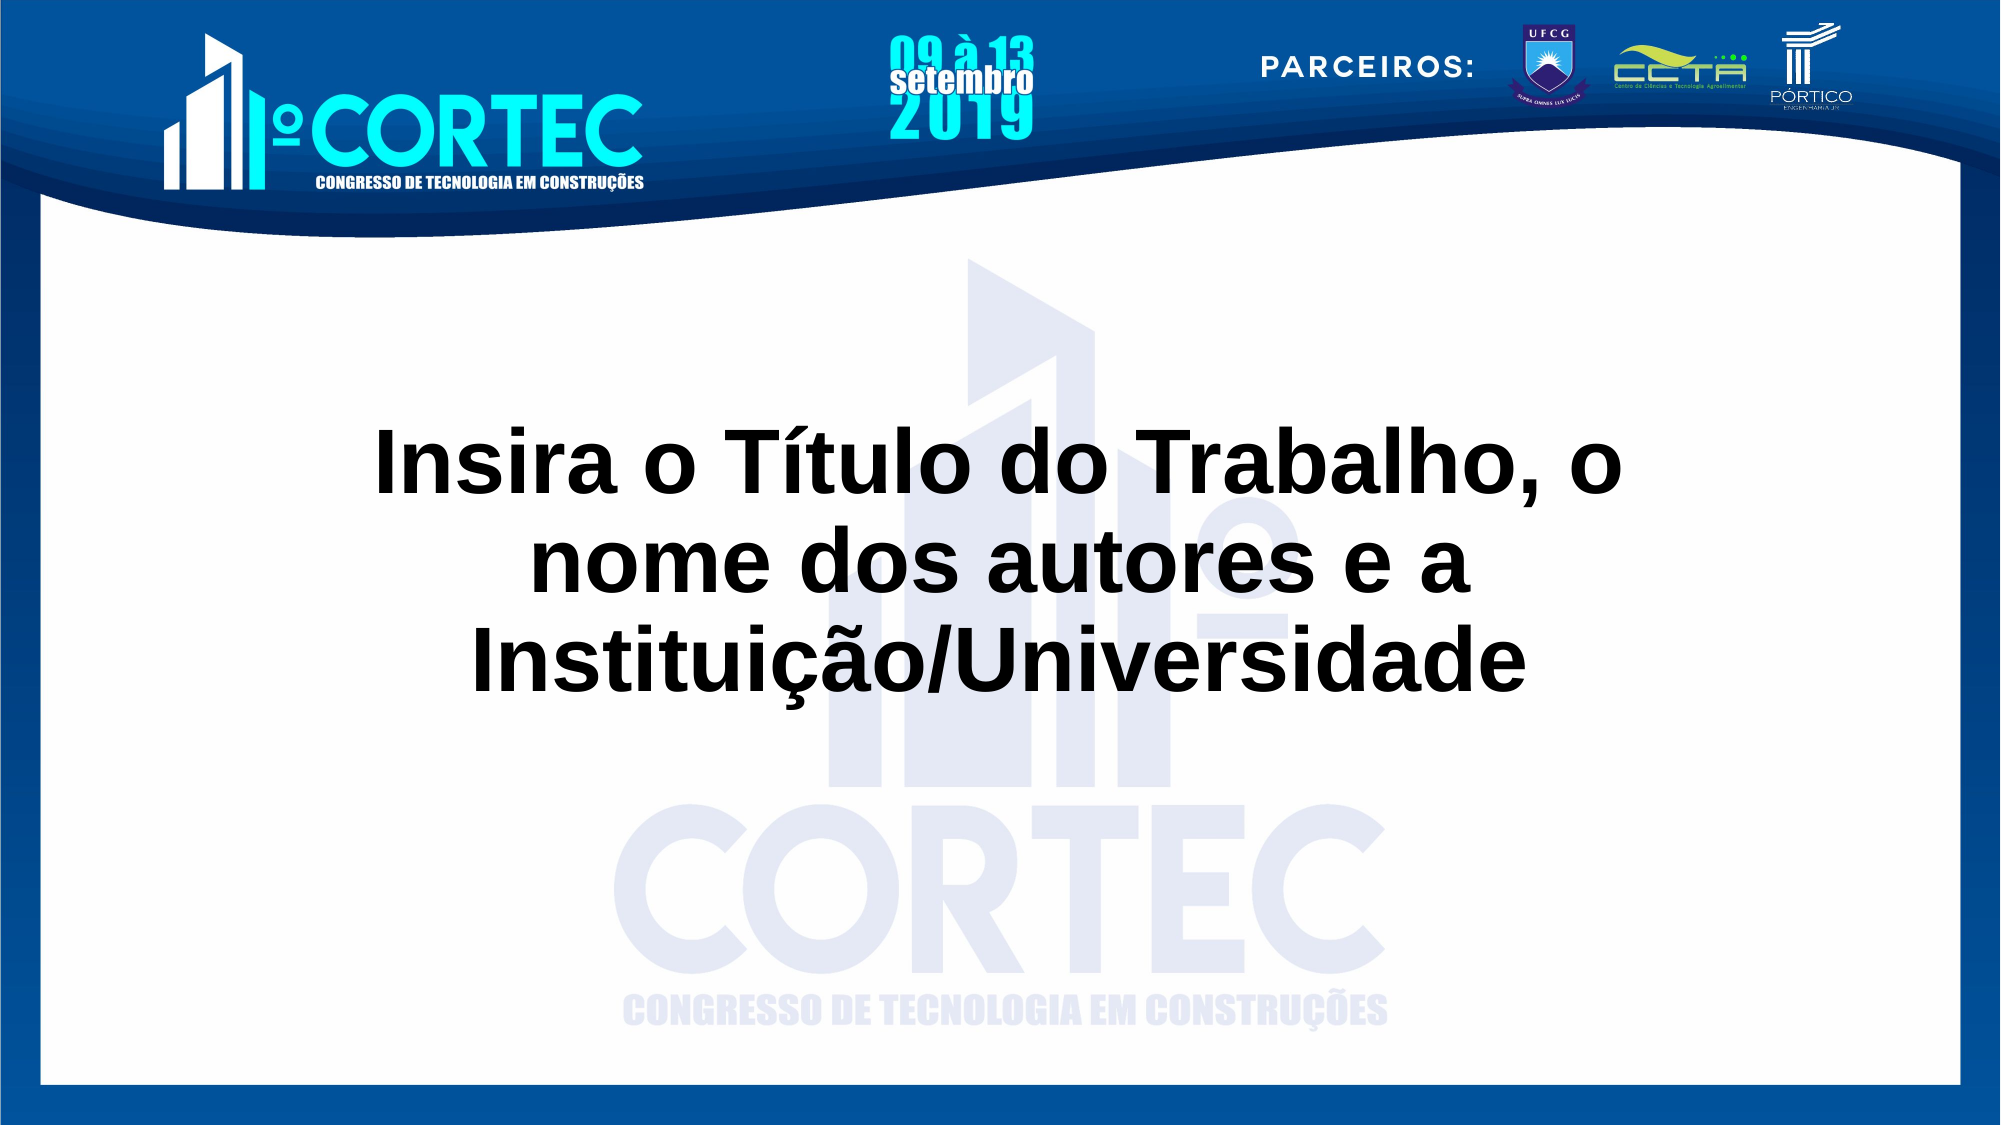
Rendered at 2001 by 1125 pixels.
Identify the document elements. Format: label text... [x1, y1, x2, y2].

picture [0, 0, 2001, 1125]
title Insira o Título do Trabalho, o nome dos autores e a Instituição/Universidade [249, 366, 1750, 759]
